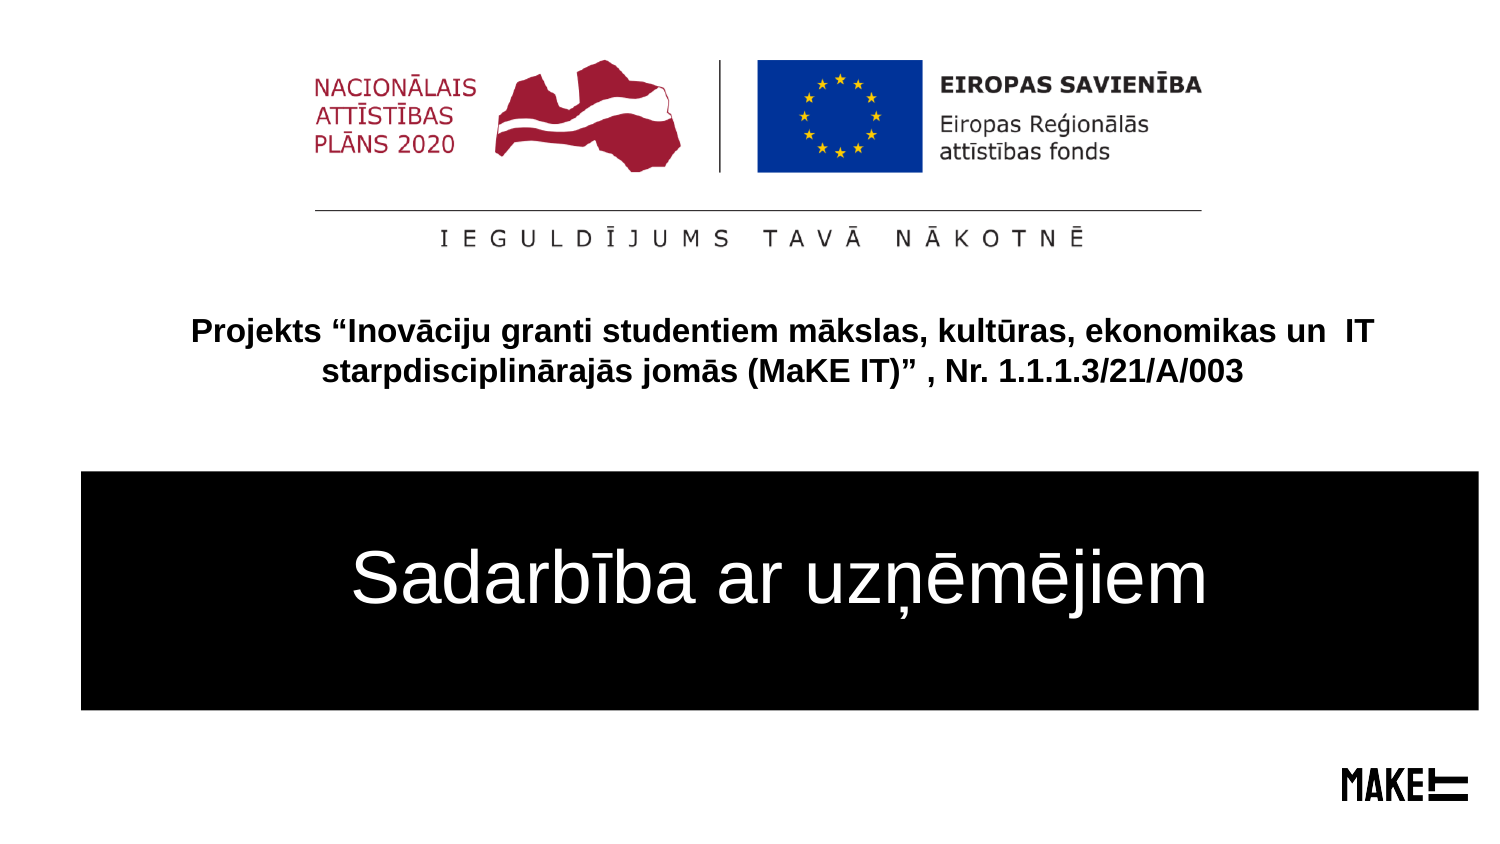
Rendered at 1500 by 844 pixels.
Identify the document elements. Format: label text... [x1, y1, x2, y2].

picture [1342, 768, 1468, 801]
text_box Projekts “Inovāciju granti studentiem mākslas, kultūras, ekonomikas un IT starpdisciplinārajās jomās (MaKE IT)” , Nr. 1.1.1.3/21/A/003 [156, 304, 1411, 394]
text_box [81, 471, 1479, 711]
picture [270, 10, 1246, 284]
subtitle Sadarbība ar uzņēmējiem [104, 460, 1455, 700]
